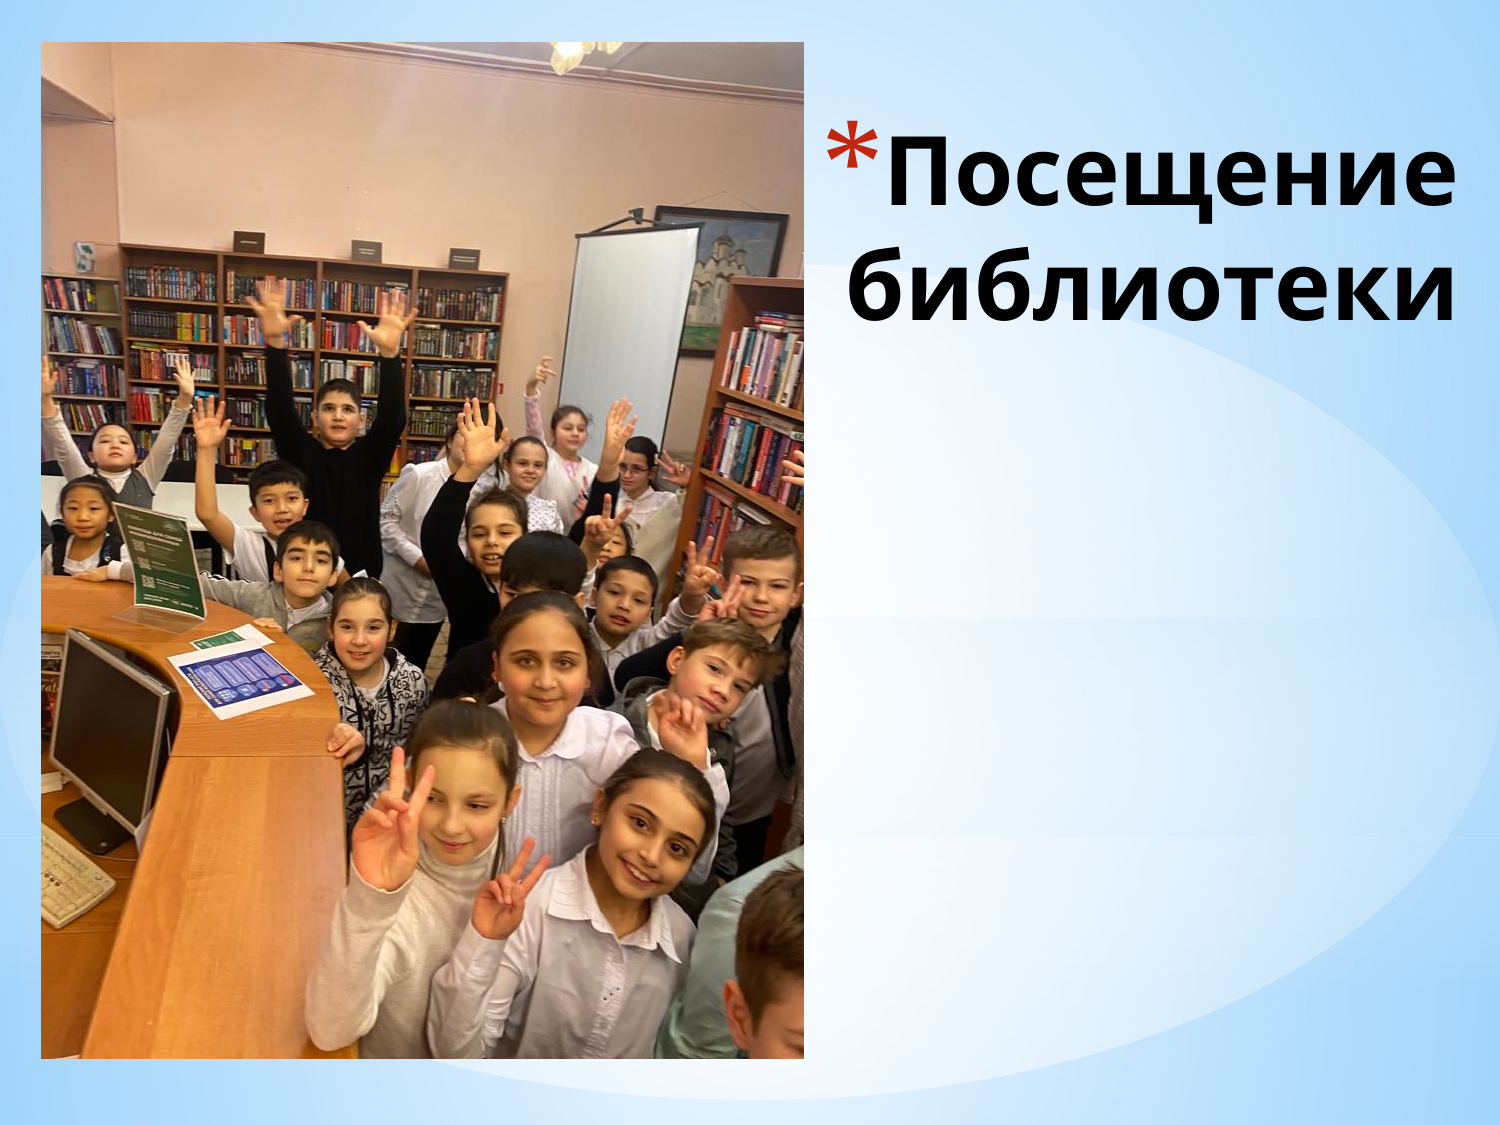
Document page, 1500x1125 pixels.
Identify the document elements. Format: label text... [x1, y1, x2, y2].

title Посещение библиотеки [808, 101, 1475, 290]
picture [41, 42, 804, 1059]
